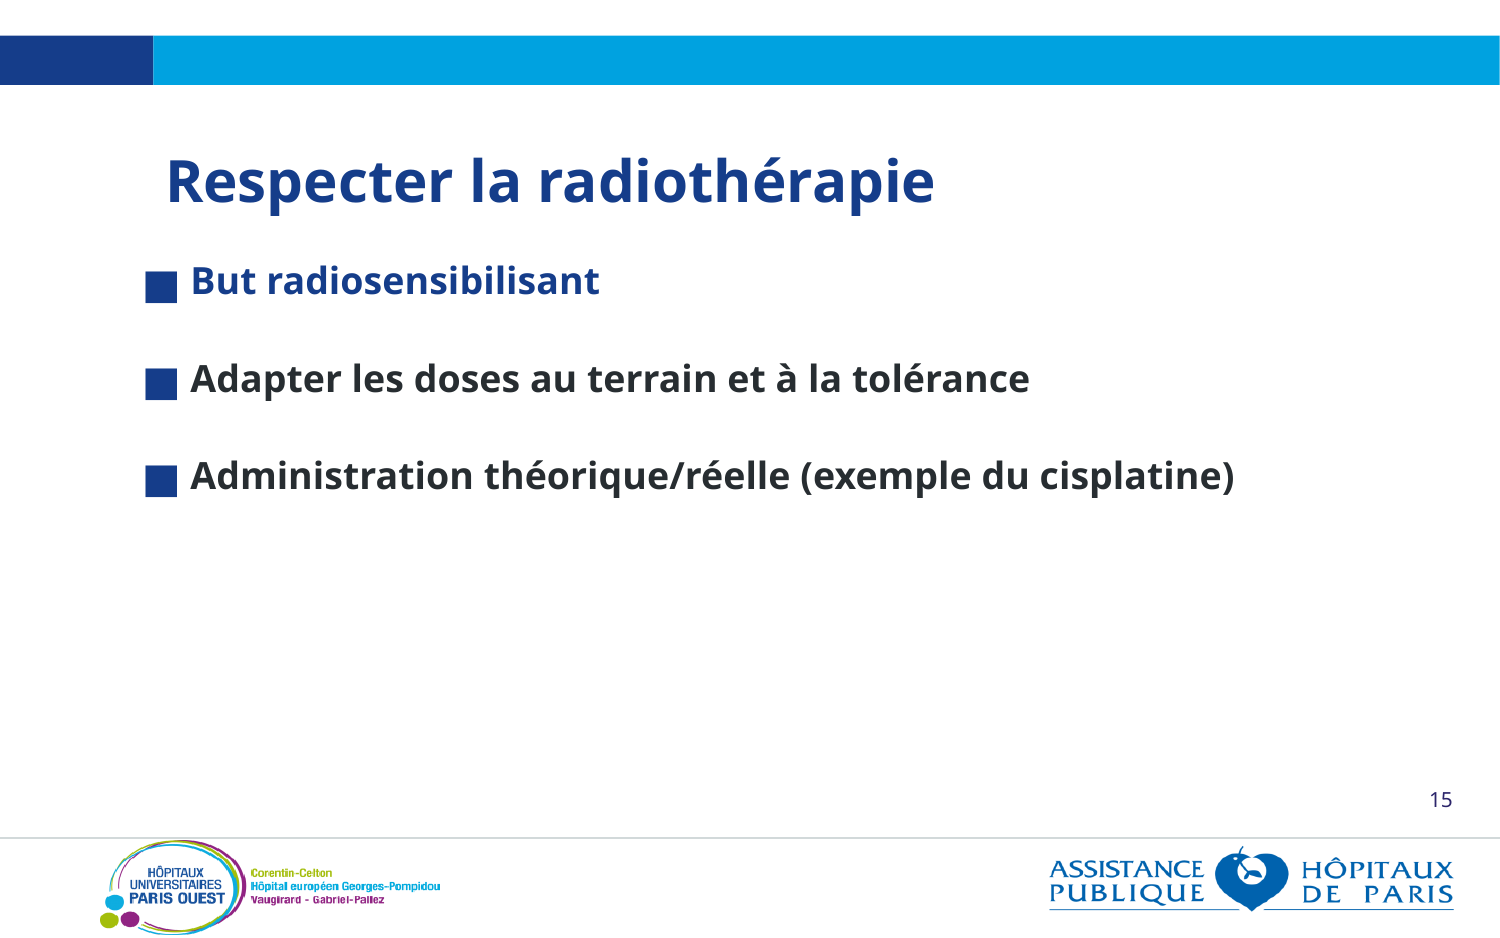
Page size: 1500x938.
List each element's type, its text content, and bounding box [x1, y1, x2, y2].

picture [100, 840, 440, 935]
list Respecter la radiothérapie [106, 134, 1453, 233]
list But radiosensibilisant Adapter les doses au terrain et à la tolérance Administration théorique/réelle (exemple du cisplatine) [106, 242, 1453, 824]
picture [1039, 843, 1471, 923]
